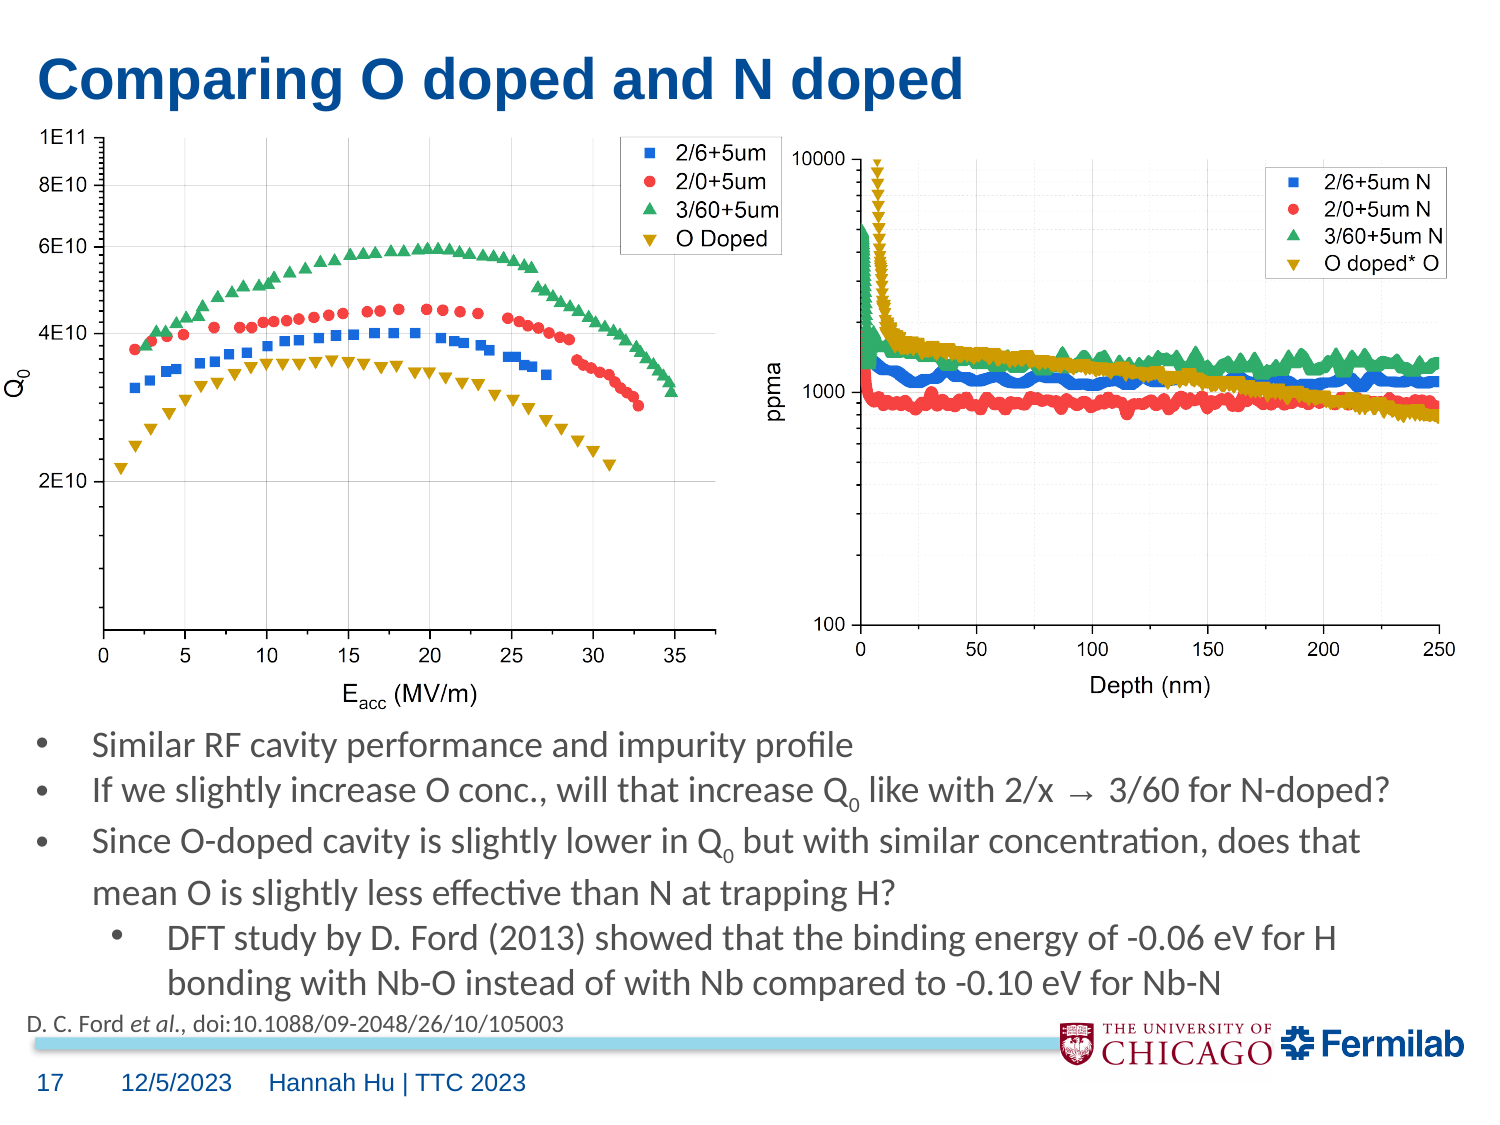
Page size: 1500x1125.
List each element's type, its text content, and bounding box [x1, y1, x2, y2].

footer Hannah Hu | TTC 2023 [268, 1066, 1279, 1107]
text_box Similar RF cavity performance and impurity profile If we slightly increase O conc., will that increase Q0 like with 2/x → 3/60 for N-doped? Since O-doped cavity is slightly lower in Q0 but with similar concentration, does that mean O is slightly less effective than N at trapping H? DFT study by D. Ford (2013) showed that the binding energy of -0.06 eV for H bonding with Nb-O instead of with Nb compared to -0.10 eV for Nb-N [20, 741, 1415, 1055]
picture [1059, 1012, 1272, 1082]
picture [0, 58, 1500, 745]
picture [1281, 1026, 1464, 1060]
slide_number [120, 1066, 255, 1107]
title Comparing O doped and N doped [37, 41, 1463, 82]
slide_number 17 [36, 1066, 105, 1106]
text_box D. C. Ford et al., doi:10.1088/09-2048/26/10/105003 [6, 1000, 813, 1046]
